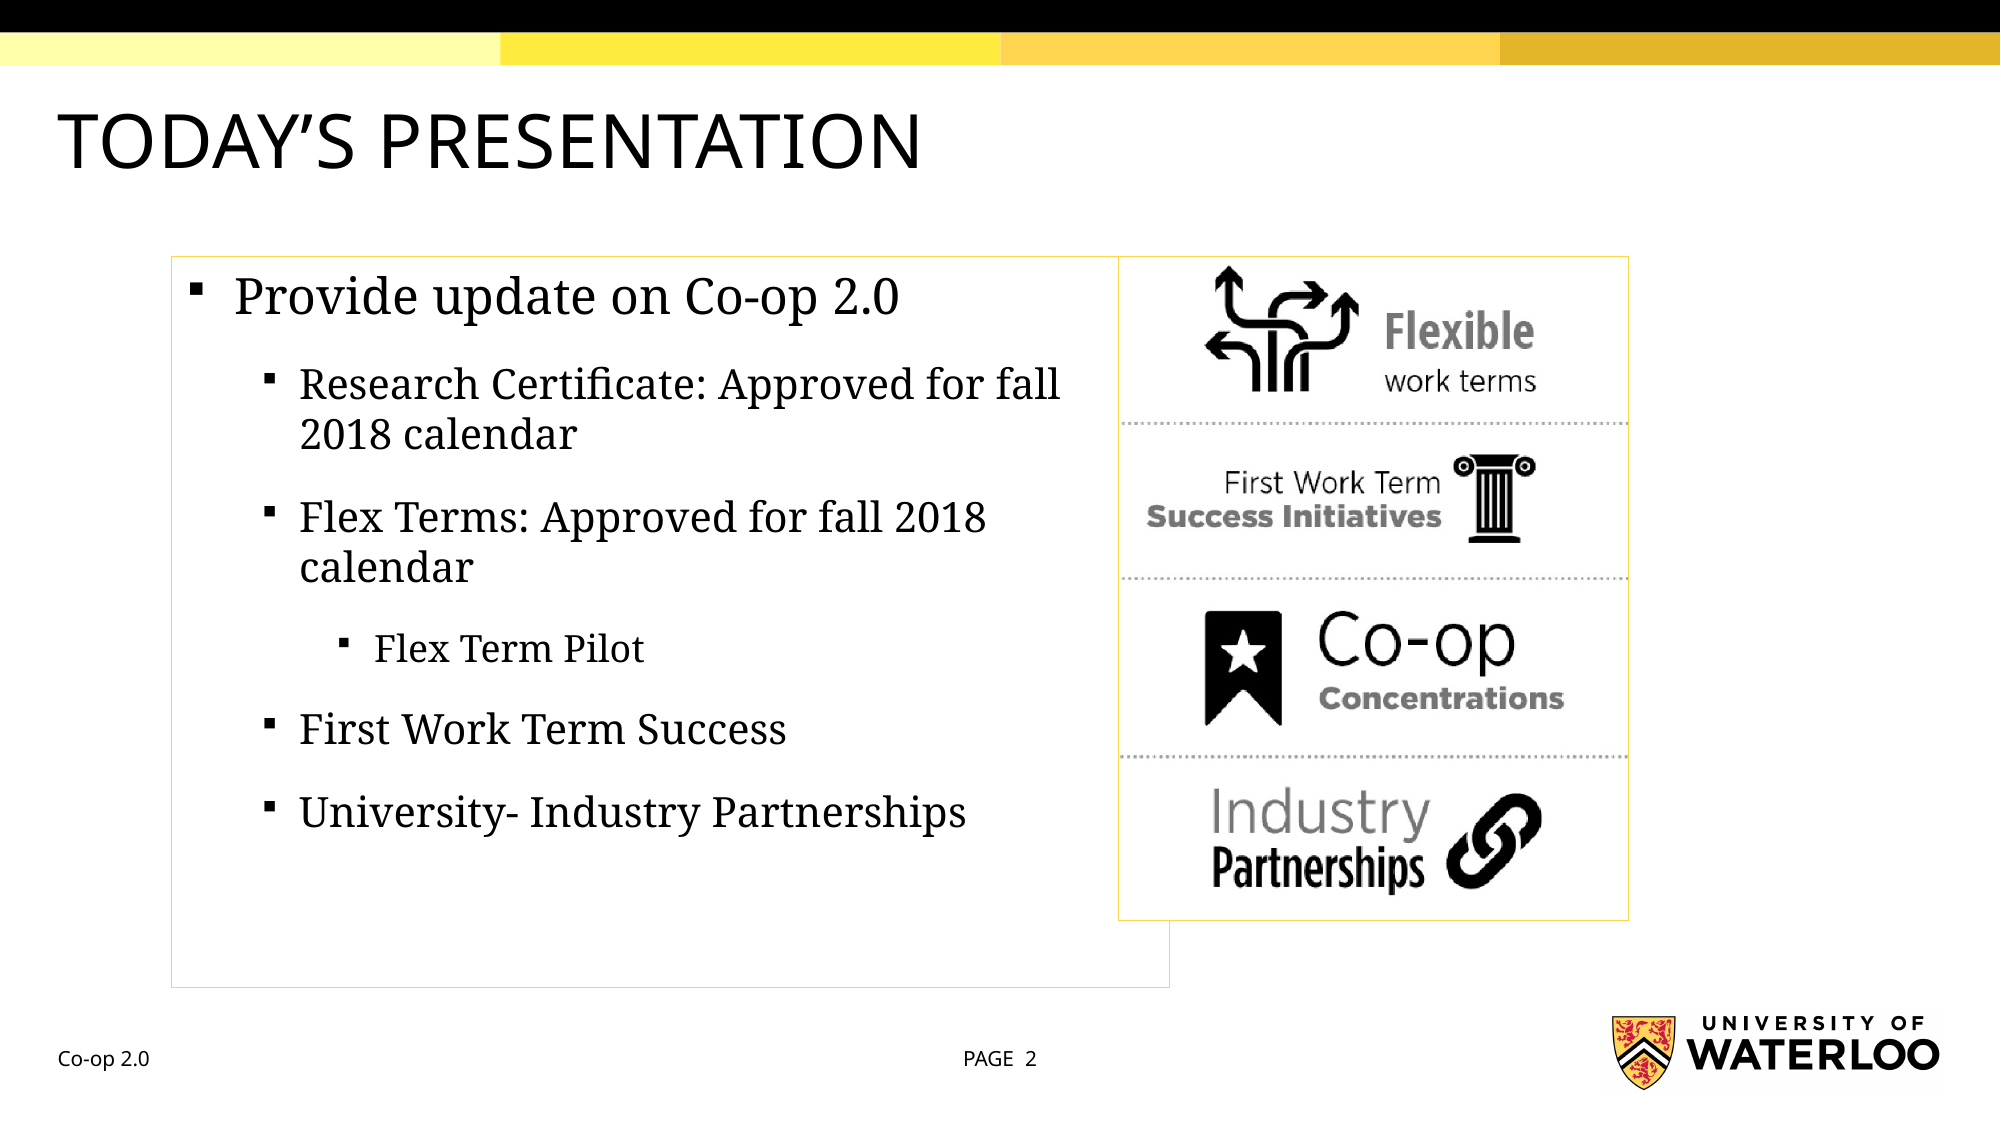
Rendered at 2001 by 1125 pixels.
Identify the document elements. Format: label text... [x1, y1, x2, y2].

picture [1118, 256, 1629, 921]
slide_number PAGE 2 [916, 1039, 1084, 1081]
title TODAY’S PRESENTATION [42, 67, 1580, 225]
list Provide update on Co-op 2.0 Research Certificate: Approved for fall 2018 calendar Flex Terms: Approved for fall 2018 calendar Flex Term Pilot First Work Term Success University- Industry Partnerships [171, 256, 1170, 988]
picture [1606, 1008, 1945, 1095]
footer Co-op 2.0 [42, 1039, 900, 1081]
